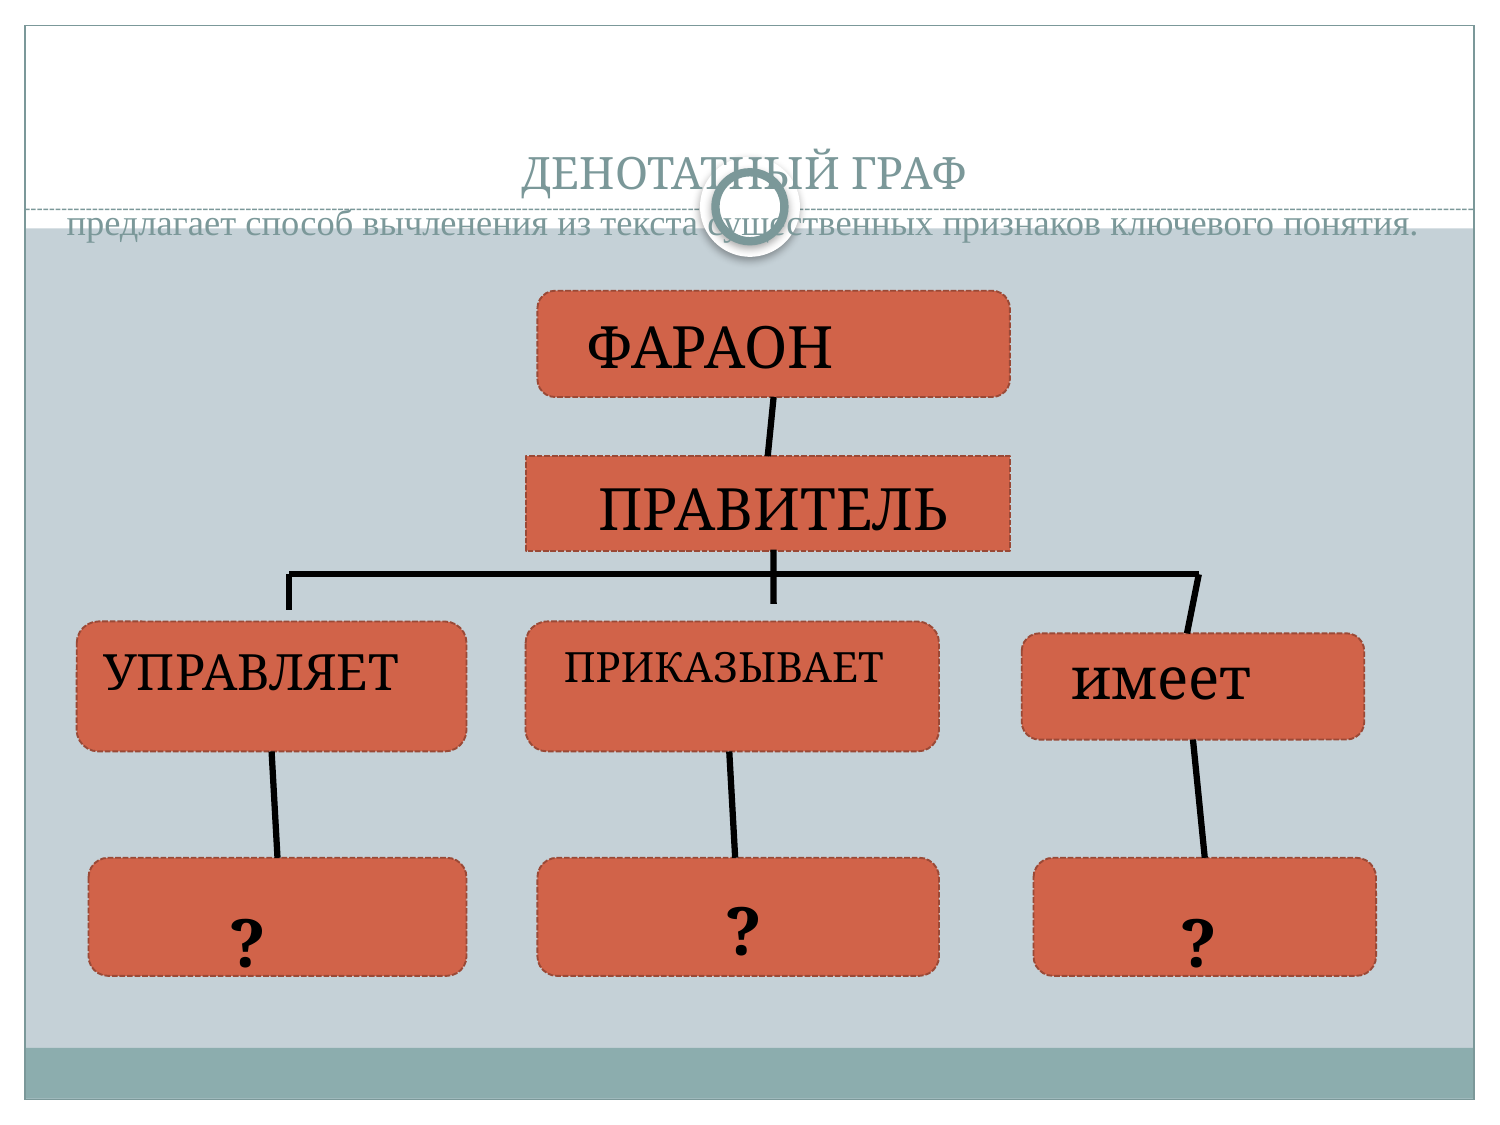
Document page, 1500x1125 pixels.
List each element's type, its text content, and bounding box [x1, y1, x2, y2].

text_box [776, 455, 1011, 552]
text_box ? [631, 881, 857, 977]
text_box [1020, 632, 1366, 741]
text_box ПРАВИТЕЛЬ [555, 464, 993, 550]
text_box ? [135, 893, 361, 988]
text_box [1032, 856, 1378, 977]
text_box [271, 751, 278, 858]
text_box ? [1080, 893, 1317, 988]
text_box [729, 751, 736, 858]
text_box [525, 455, 770, 552]
text_box [75, 620, 468, 753]
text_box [1192, 739, 1205, 858]
text_box [87, 856, 468, 977]
text_box УПРАВЛЯЕТ [88, 633, 467, 709]
text_box ПРИКАЗЫВАЕТ [549, 633, 916, 699]
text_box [1186, 573, 1200, 634]
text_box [767, 396, 774, 457]
text_box [536, 289, 1010, 398]
text_box [524, 620, 940, 753]
title ДЕНОТАТНЫЙ ГРАФ предлагает способ вычленения из текста существенных признаков ключевого понятия. [44, 125, 1445, 250]
text_box имеет [1057, 633, 1317, 719]
text_box ФАРАОН [572, 302, 1022, 388]
text_box [536, 856, 940, 977]
